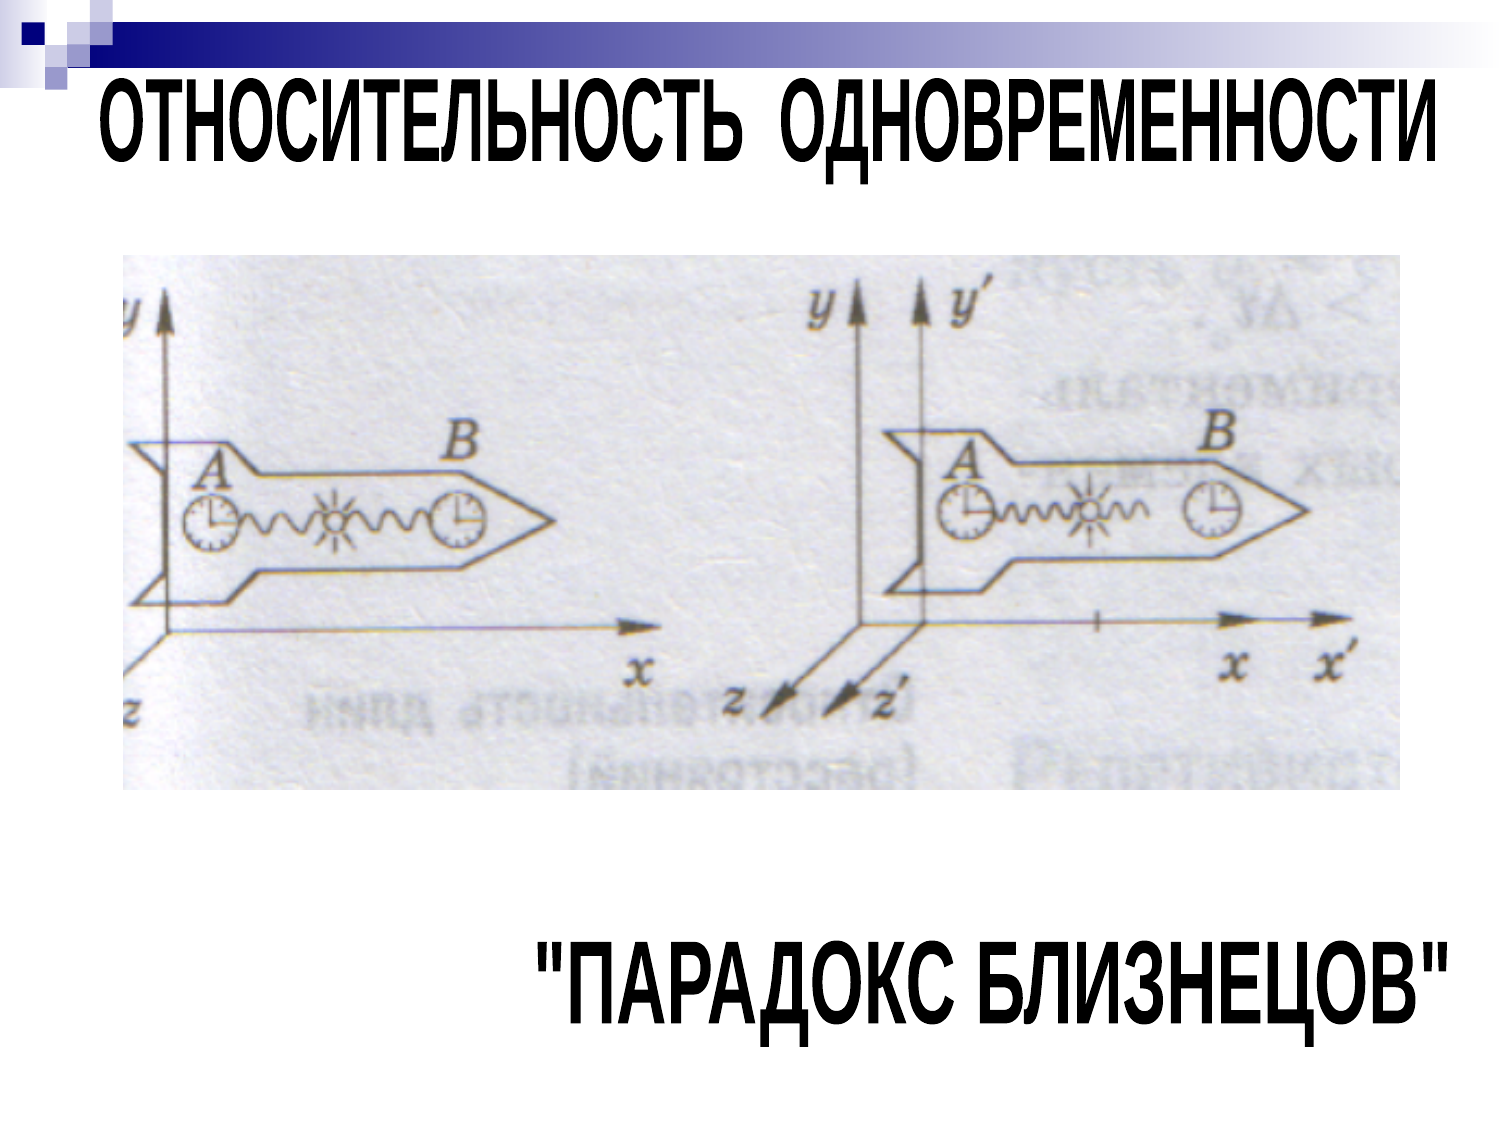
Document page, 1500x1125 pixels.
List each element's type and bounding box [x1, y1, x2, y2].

picture [123, 255, 1400, 791]
